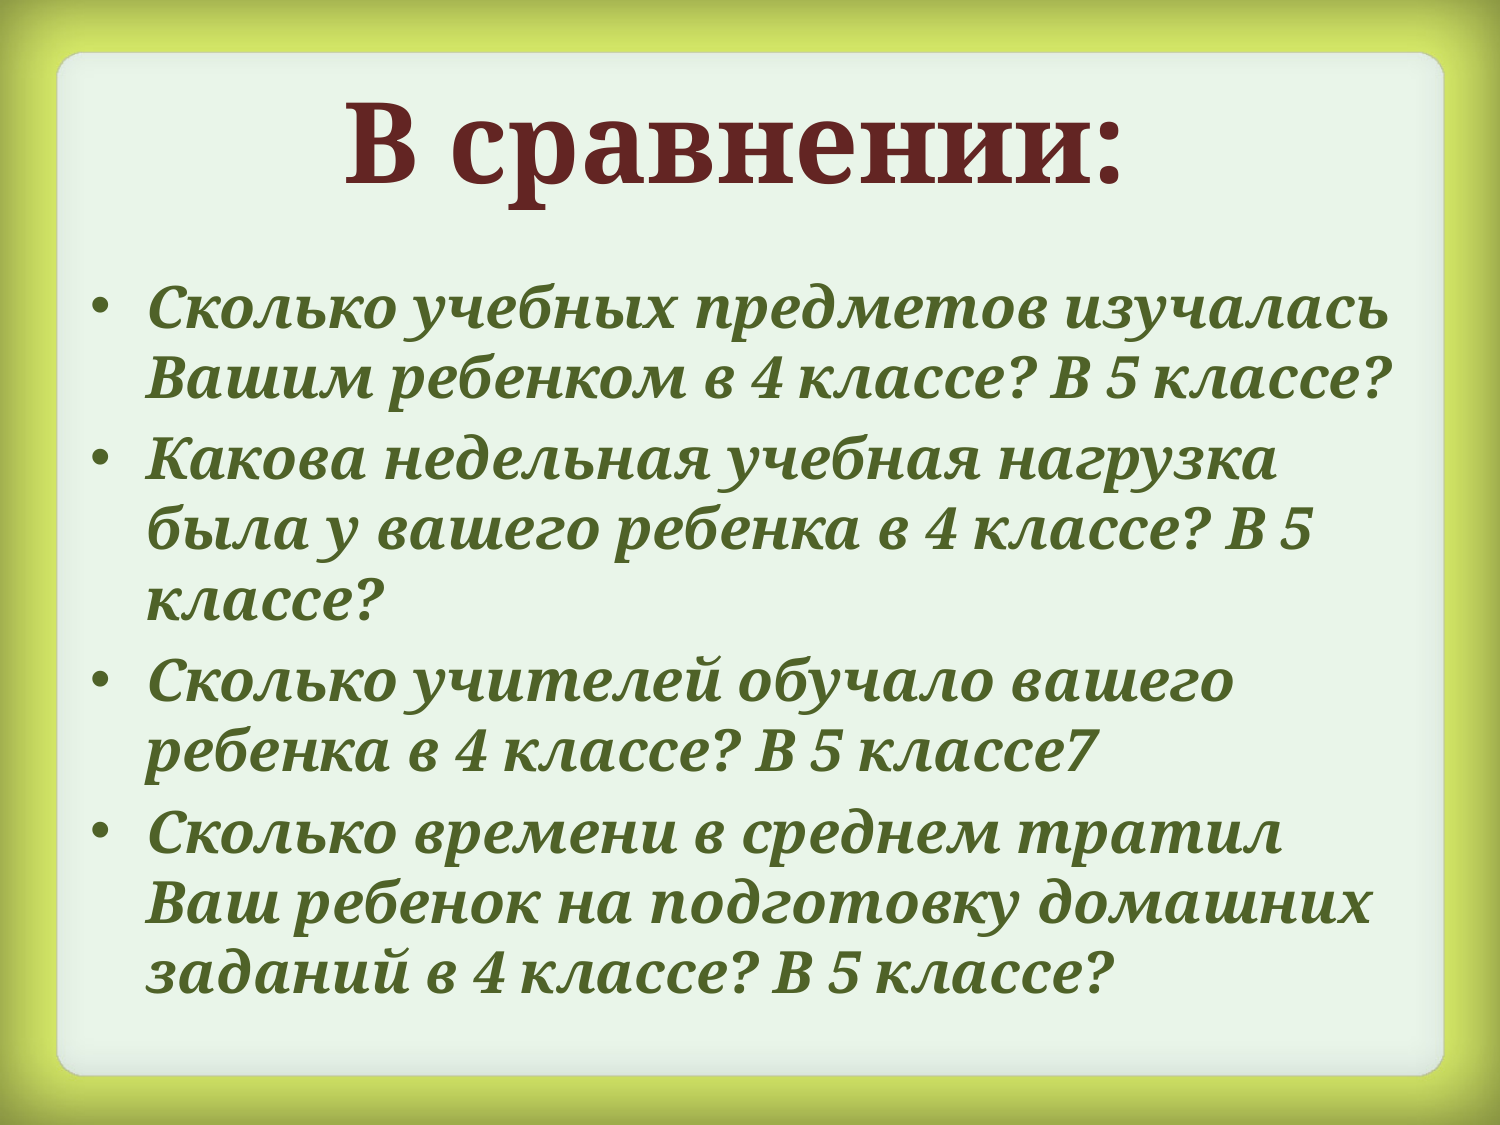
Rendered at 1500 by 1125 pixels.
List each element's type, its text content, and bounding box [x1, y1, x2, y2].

title В сравнении: [74, 44, 1426, 233]
picture [0, 0, 1500, 1125]
list Сколько учебных предметов изучалась Вашим ребенком в 4 классе? В 5 классе? Какова недельная учебная нагрузка была у вашего ребенка в 4 классе? В 5 классе? Сколько учителей обучало вашего ребенка в 4 классе? В 5 классе7 Сколько времени в среднем тратил Ваш ребенок на подготовку домашних заданий в 4 классе? В 5 классе? [74, 262, 1426, 1006]
